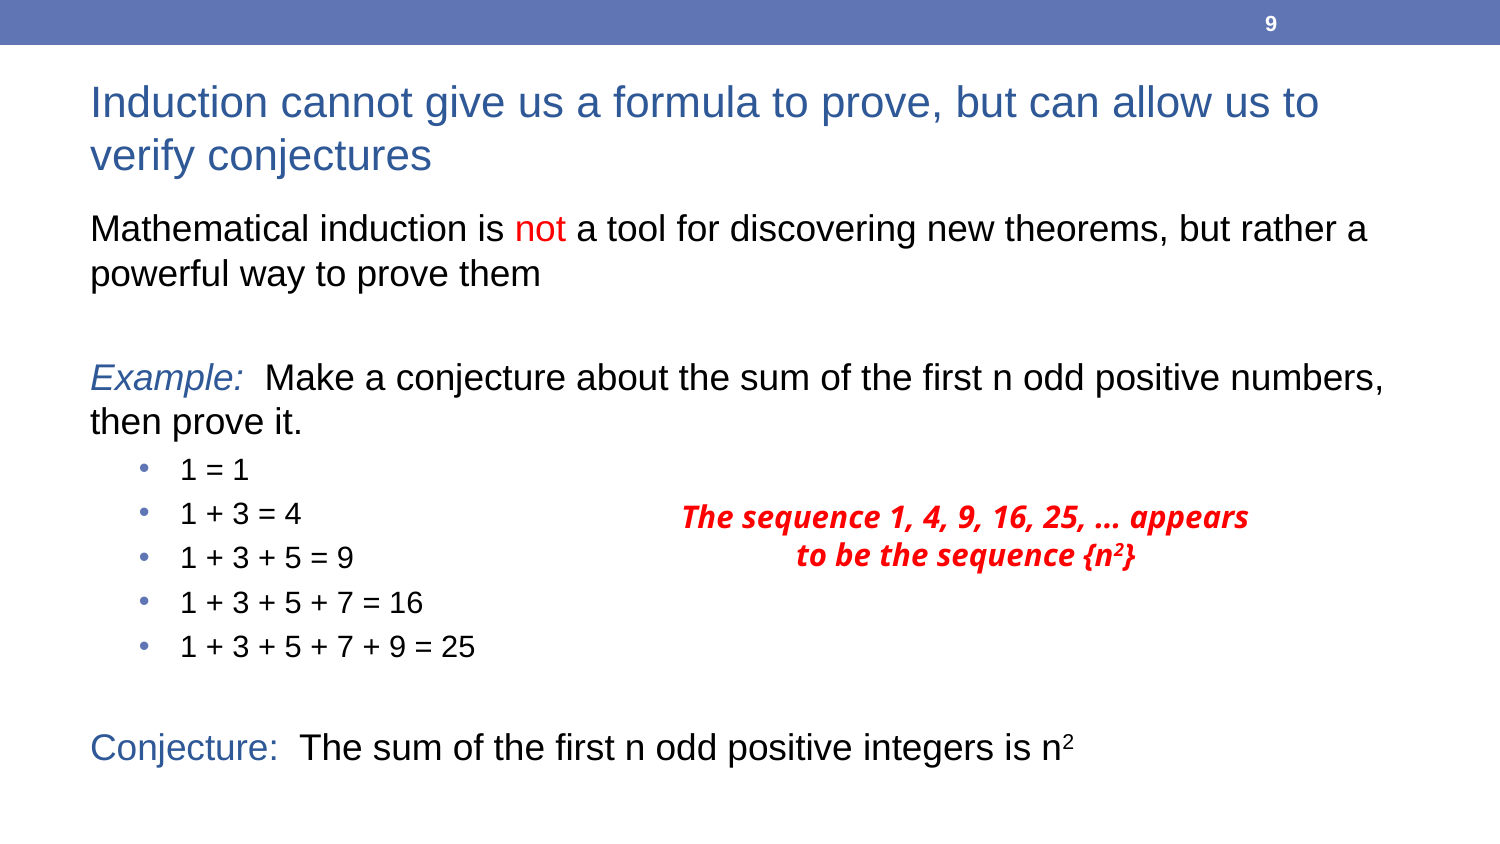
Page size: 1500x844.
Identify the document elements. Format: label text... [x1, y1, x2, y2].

slide_number 9 [1250, 2, 1425, 43]
text_box The sequence 1, 4, 9, 16, 25, … appears to be the sequence {n2} [656, 490, 1275, 580]
text_box Induction cannot give us a formula to prove, but can allow us to verify conjectures [74, 65, 1425, 188]
list Mathematical induction is not a tool for discovering new theorems, but rather a powerful way to prove them Example: Make a conjecture about the sum of the first n odd positive numbers, then prove it. 1 = 1 1 + 3 = 4 1 + 3 + 5 = 9 1 + 3 + 5 + 7 = 16 1 + 3 + 5 + 7 + 9 = 25 Conjecture: The sum of the first n odd positive integers is n2 [75, 197, 1425, 779]
